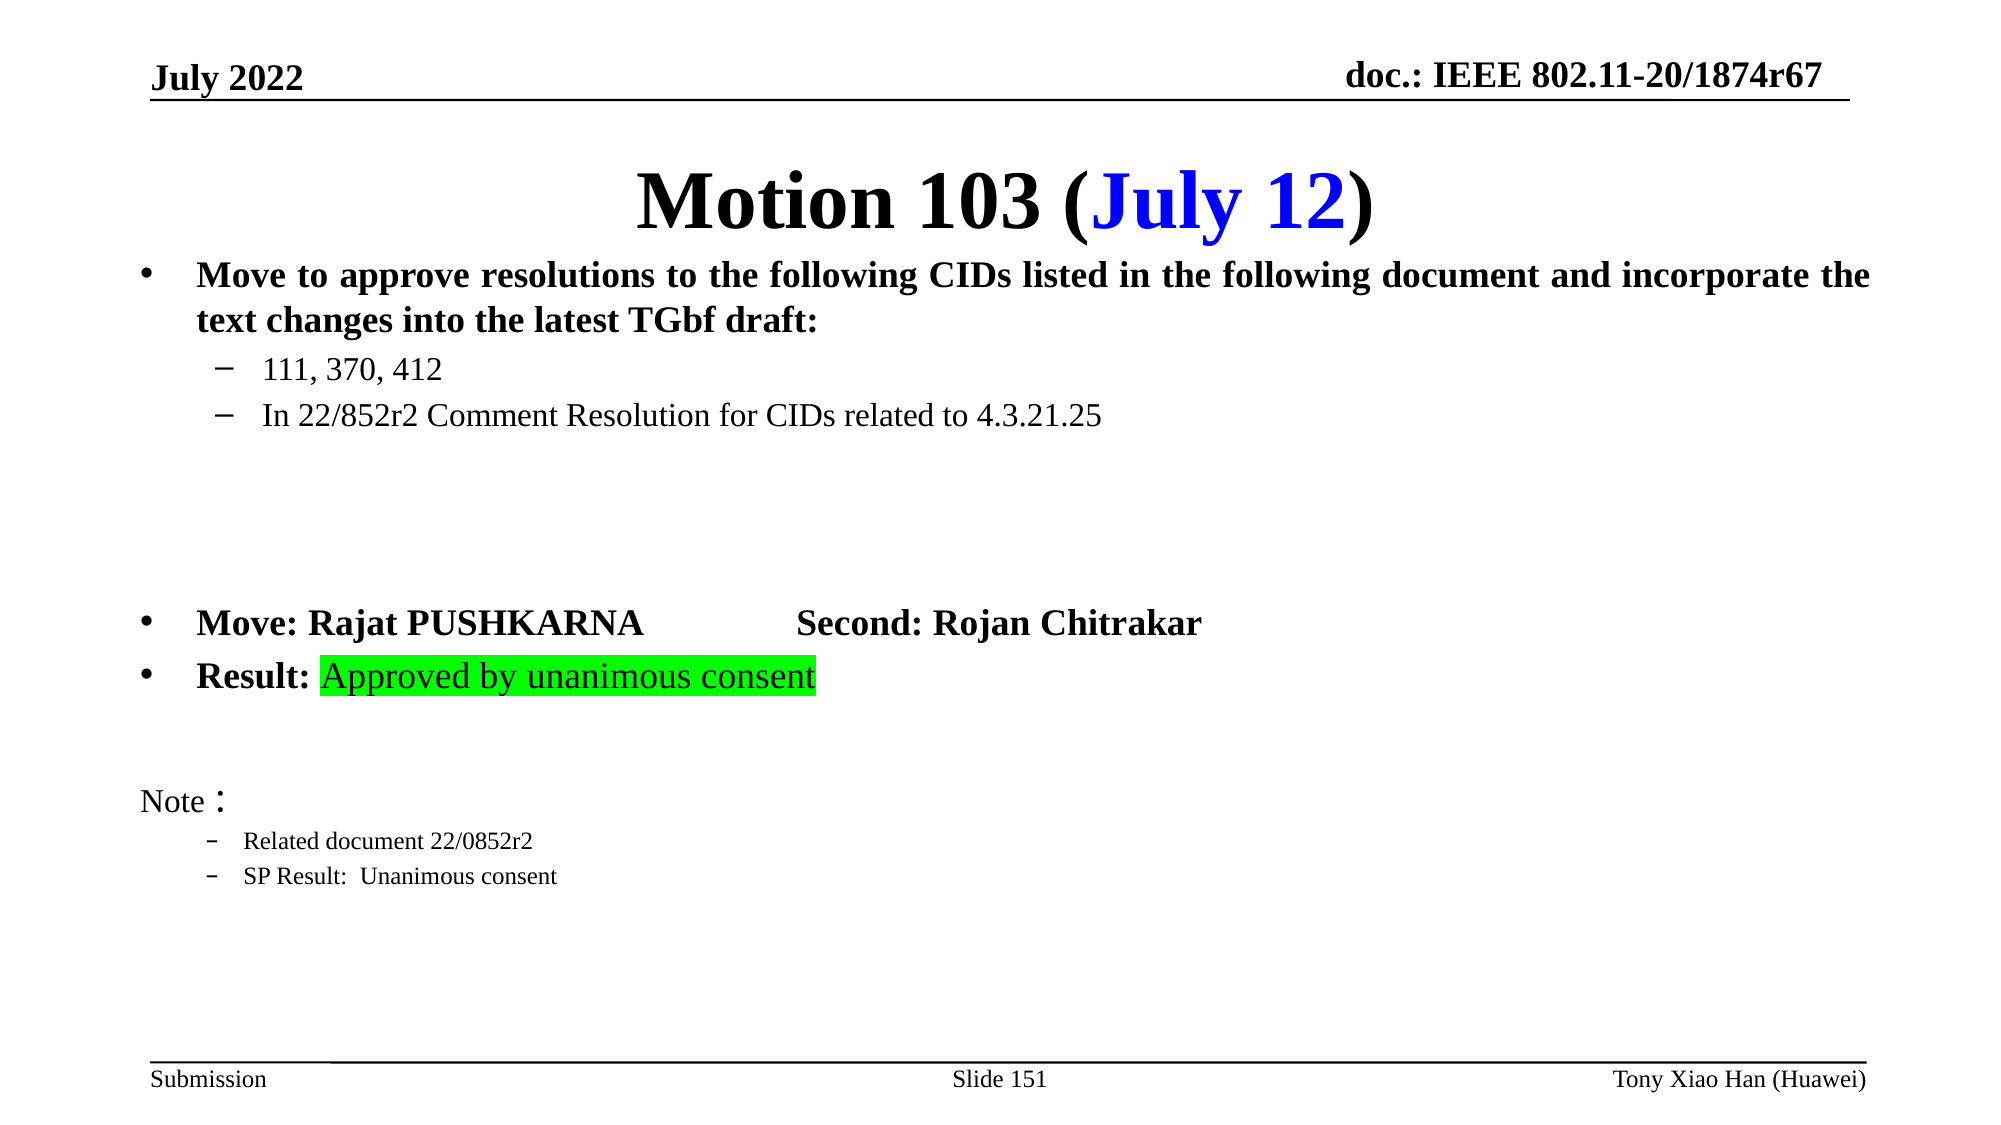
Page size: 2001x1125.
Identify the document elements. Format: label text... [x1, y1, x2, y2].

text_box Motion 103 (July 12) [368, 137, 1644, 212]
text_box Move to approve resolutions to the following CIDs listed in the following document and incorporate the text changes into the latest TGbf draft: 111, 370, 412 In 22/852r2 Comment Resolution for CIDs related to 4.3.21.25 Move: Rajat PUSHKARNA Second: Rojan Chitrakar Result: Approved by unanimous consent Note： Related document 22/0852r2 SP Result: Unanimous consent [125, 212, 1888, 950]
